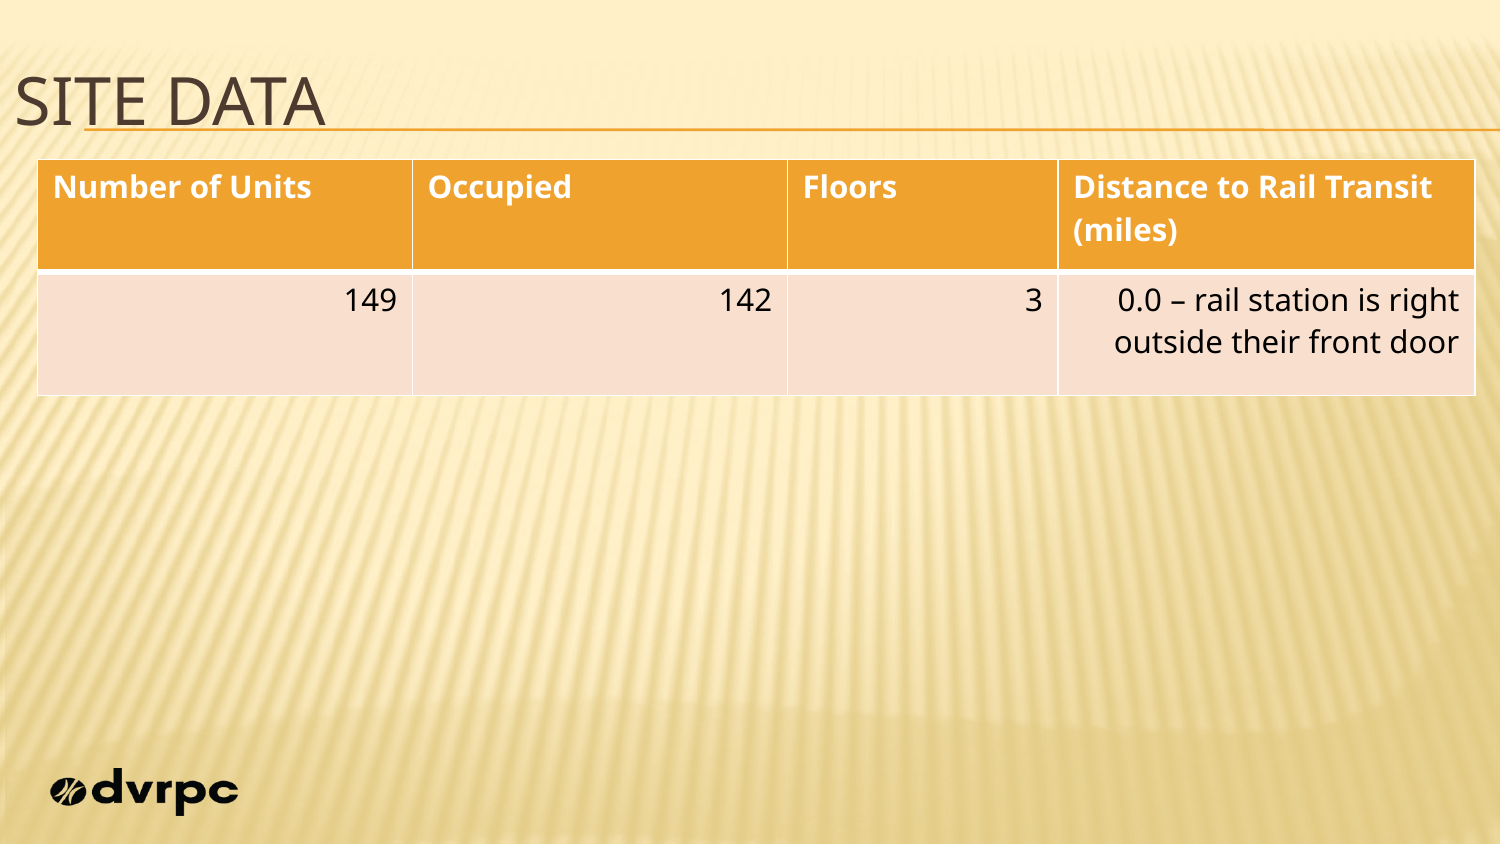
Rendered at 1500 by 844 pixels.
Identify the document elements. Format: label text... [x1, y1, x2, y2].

title Site data [0, 46, 1500, 151]
table_header Distance to Rail Transit (miles) [1059, 160, 1474, 269]
table_header Floors [788, 160, 1057, 269]
table_header Number of Units [38, 160, 412, 269]
picture [50, 768, 238, 816]
table_cell 142 [413, 275, 787, 395]
table_header Occupied [413, 160, 787, 269]
table_cell 3 [788, 275, 1057, 395]
table_cell 0.0 – rail station is right outside their front door [1059, 275, 1474, 395]
table_cell 149 [38, 275, 412, 395]
